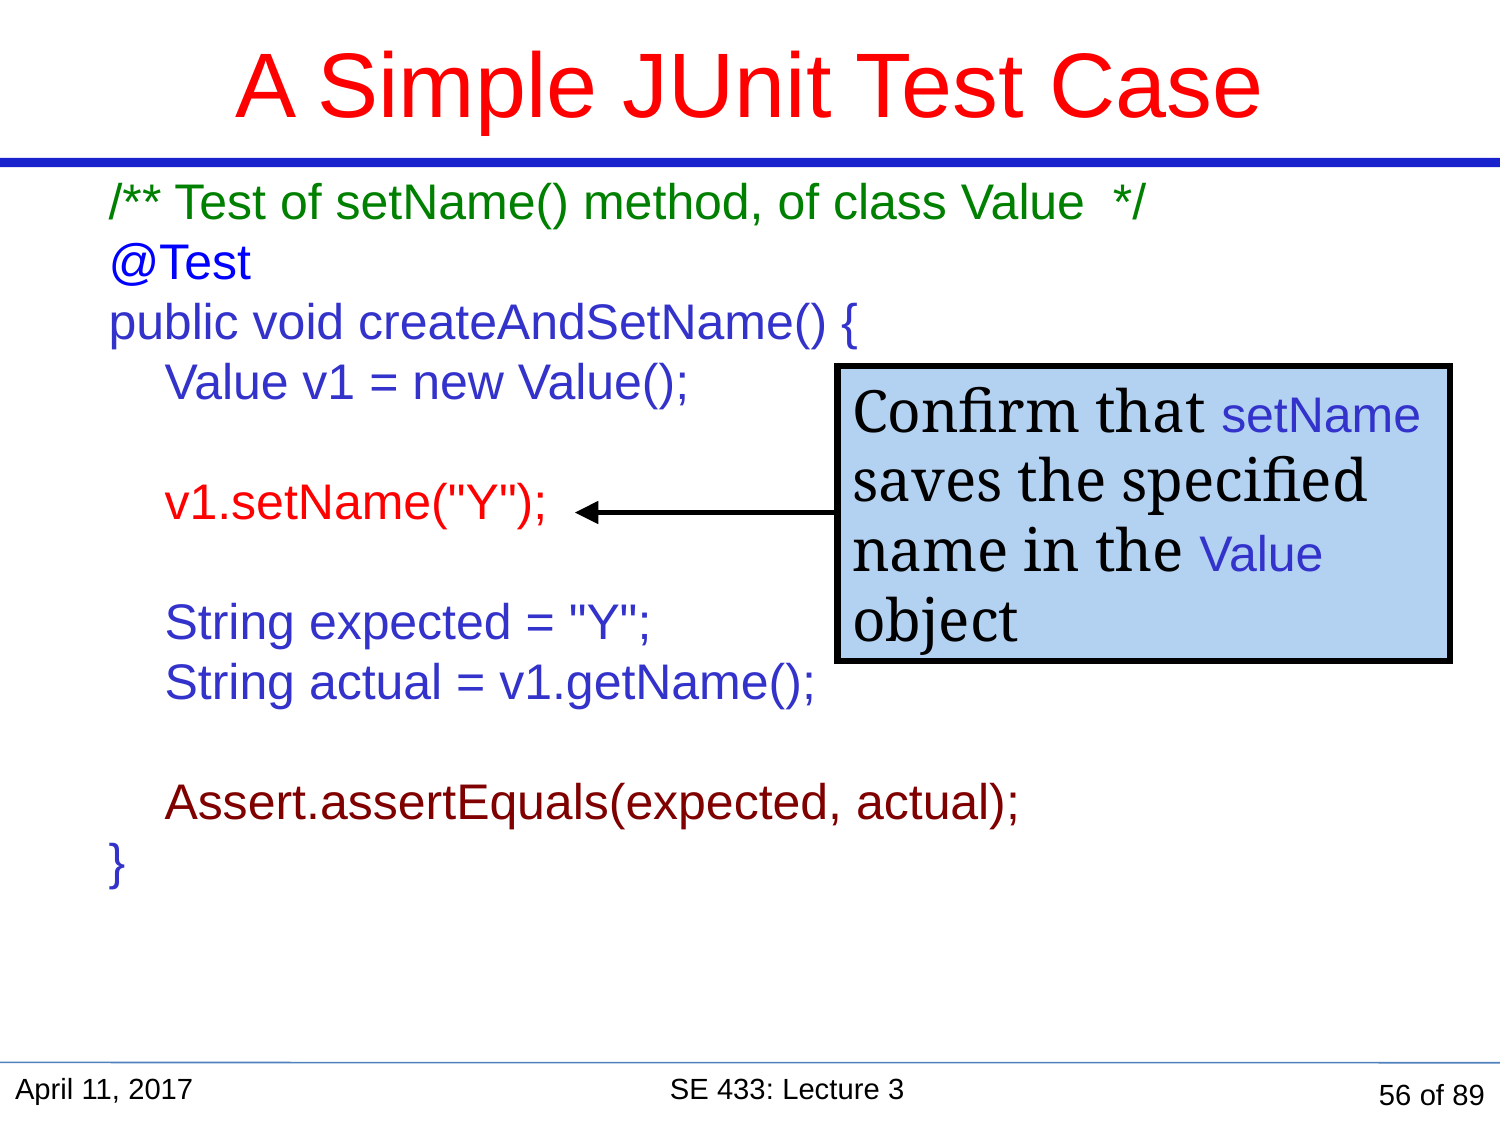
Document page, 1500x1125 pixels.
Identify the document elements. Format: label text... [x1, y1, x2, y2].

text_box Confirm that setName saves the specified name in the Value object [837, 366, 1450, 661]
title A Simple JUnit Test Case [0, 0, 1500, 163]
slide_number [0, 1062, 324, 1125]
text_box [574, 502, 838, 523]
list /** Test of setName() method, of class Value */ @Test public void createAndSetName() { Value v1 = new Value(); v1.setName("Y"); String expected = "Y"; String actual = v1.getName(); Assert.assertEquals(expected, actual); } [37, 162, 1463, 1062]
footer SE 433: Lecture 3 [324, 1062, 1249, 1125]
slide_number 56 of 89 [1249, 1062, 1500, 1125]
